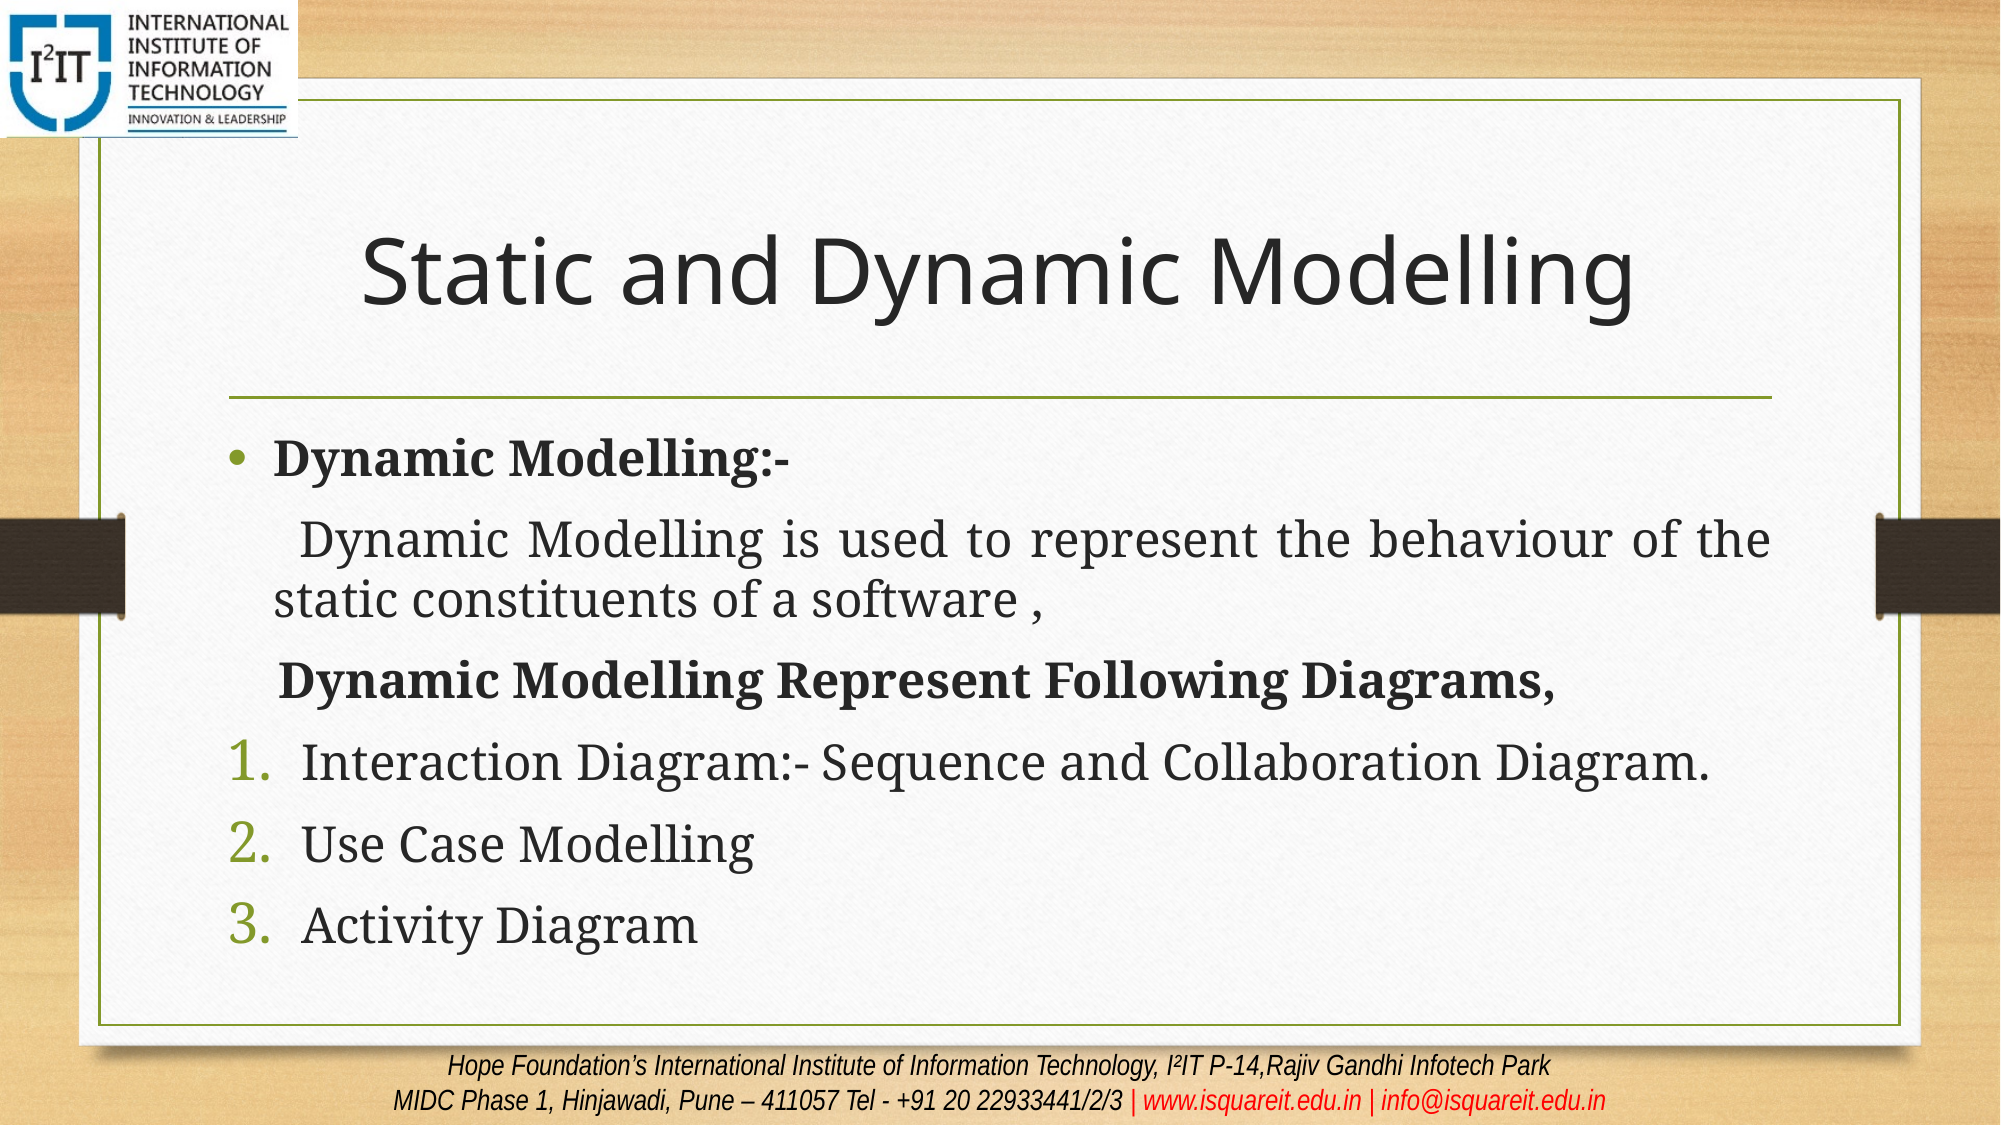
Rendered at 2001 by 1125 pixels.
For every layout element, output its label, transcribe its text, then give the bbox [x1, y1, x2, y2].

text_box Hope Foundation’s International Institute of Information Technology, I²IT P-14,Rajiv Gandhi Infotech Park MIDC Phase 1, Hinjawadi, Pune – 411057 Tel - +91 20 22933441/2/3 | www.isquareit.edu.in | info@isquareit.edu.in [0, 1039, 2000, 1124]
list Dynamic Modelling:- Dynamic Modelling is used to represent the behaviour of the static constituents of a software , Dynamic Modelling Represent Following Diagrams, Interaction Diagram:- Sequence and Collaboration Diagram. Use Case Modelling Activity Diagram [212, 419, 1788, 964]
picture [0, 0, 2001, 1125]
title Static and Dynamic Modelling [212, 161, 1788, 375]
